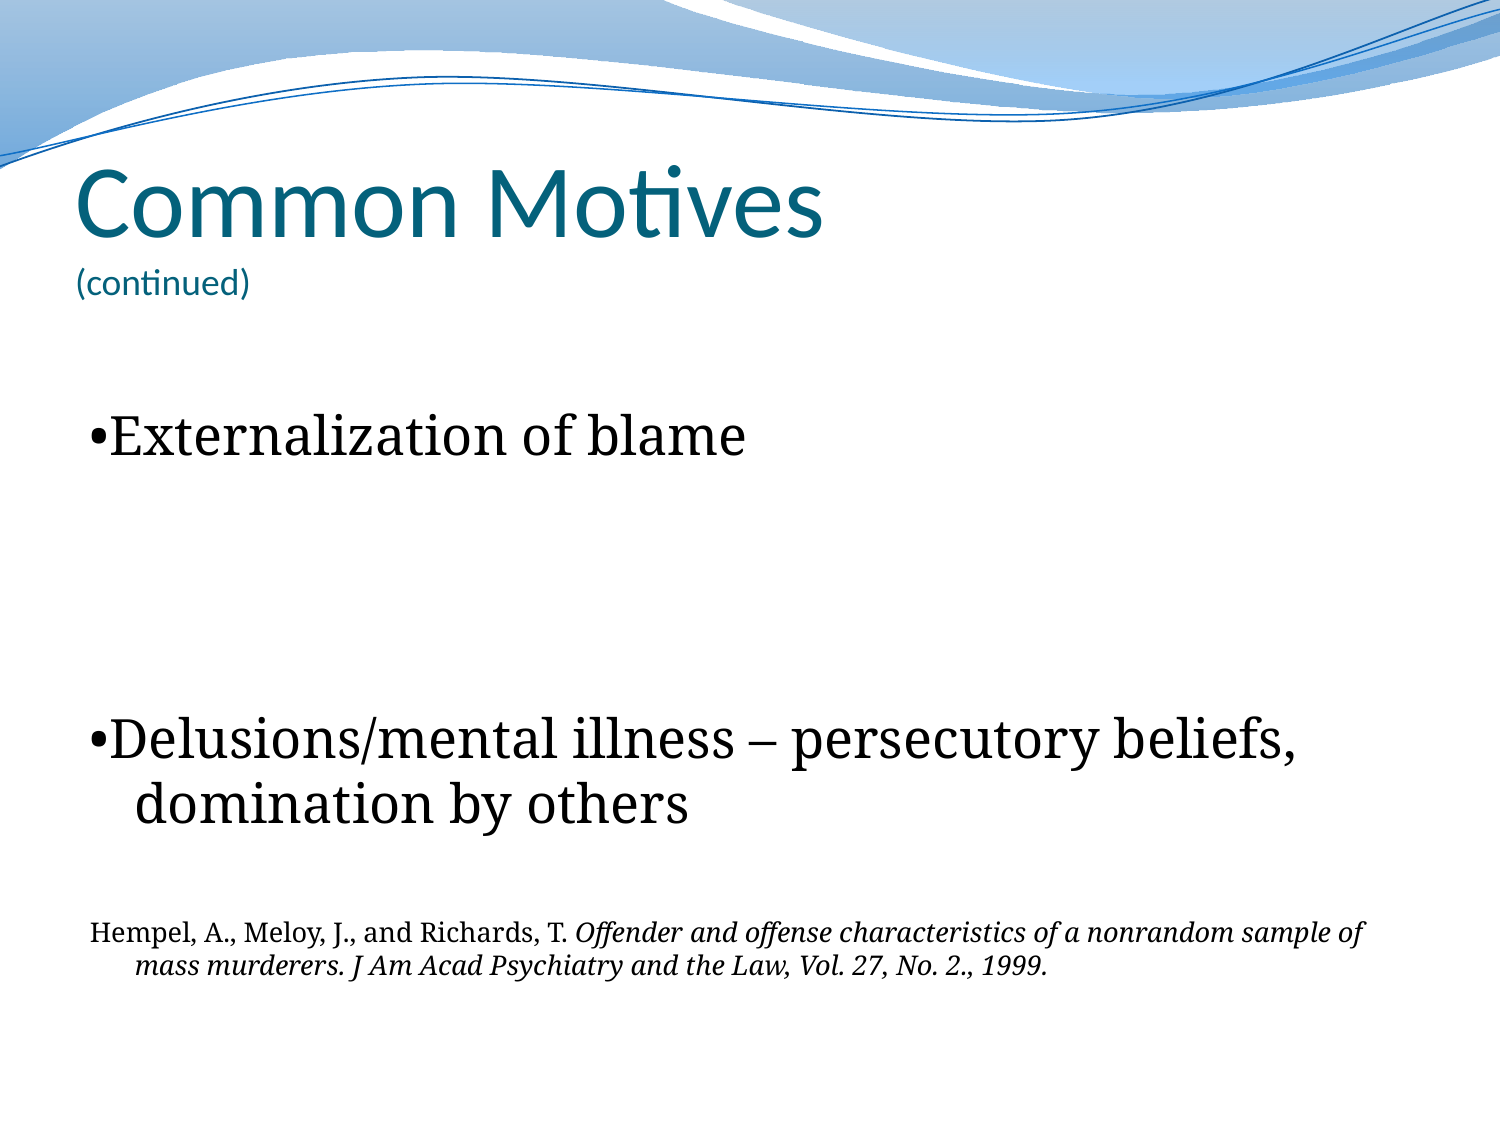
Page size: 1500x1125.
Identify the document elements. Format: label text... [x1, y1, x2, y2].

list •Externalization of blame •Delusions/mental illness – persecutory beliefs, domination by others Hempel, A., Meloy, J., and Richards, T. Offender and offense characteristics of a nonrandom sample of mass murderers. J Am Acad Psychiatry and the Law, Vol. 27, No. 2., 1999. [75, 317, 1425, 1038]
title Common Motives (continued) [75, 115, 1425, 303]
